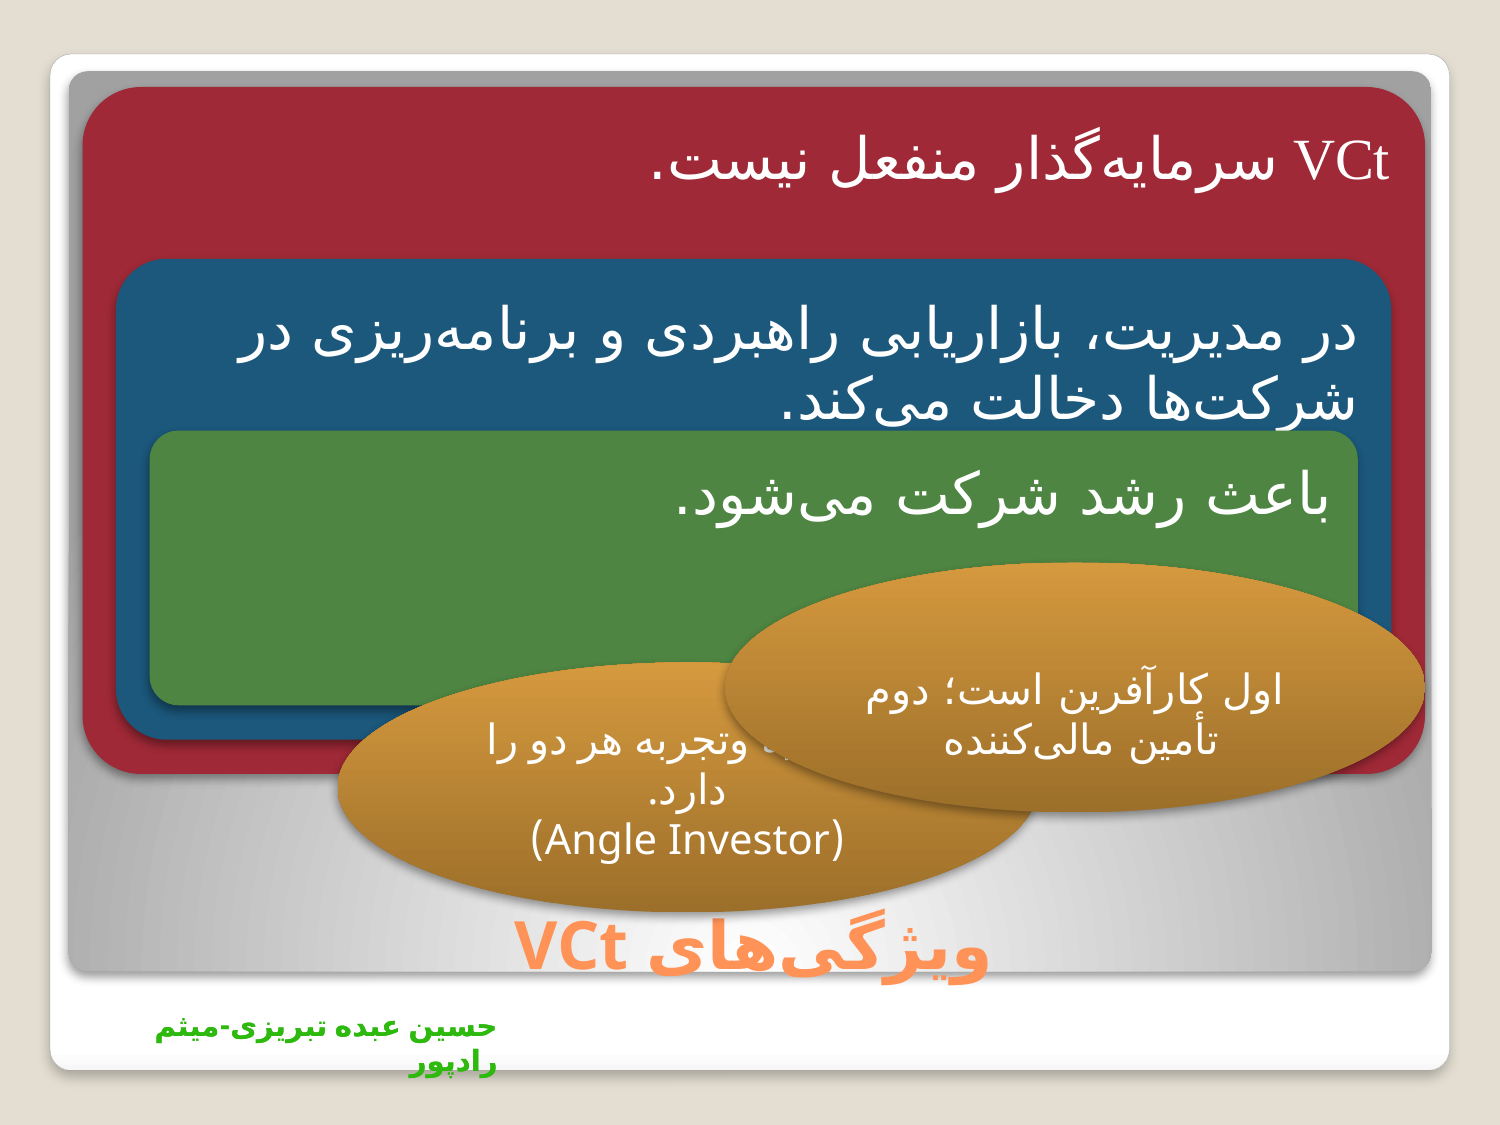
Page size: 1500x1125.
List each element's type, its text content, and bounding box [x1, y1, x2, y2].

text_box در مدیریت، بازاریابی راهبردی و برنامه‌ریزی در شركت‌ها دخالت می‌کند. [115, 258, 1392, 740]
title ویژگی‌های VCt [82, 817, 1425, 990]
text_box VCt سرمایه‌گذار منفعل نیست. [82, 86, 1426, 774]
text_box باعث رشد شرکت می‌شود. [149, 430, 1358, 706]
text_box سرمایه وتجربه هر دو را دارد. (Angle Investor) [337, 662, 1023, 913]
text_box اول كارآفرین است؛ دوم تأمین مالی‌كننده [725, 562, 1426, 813]
